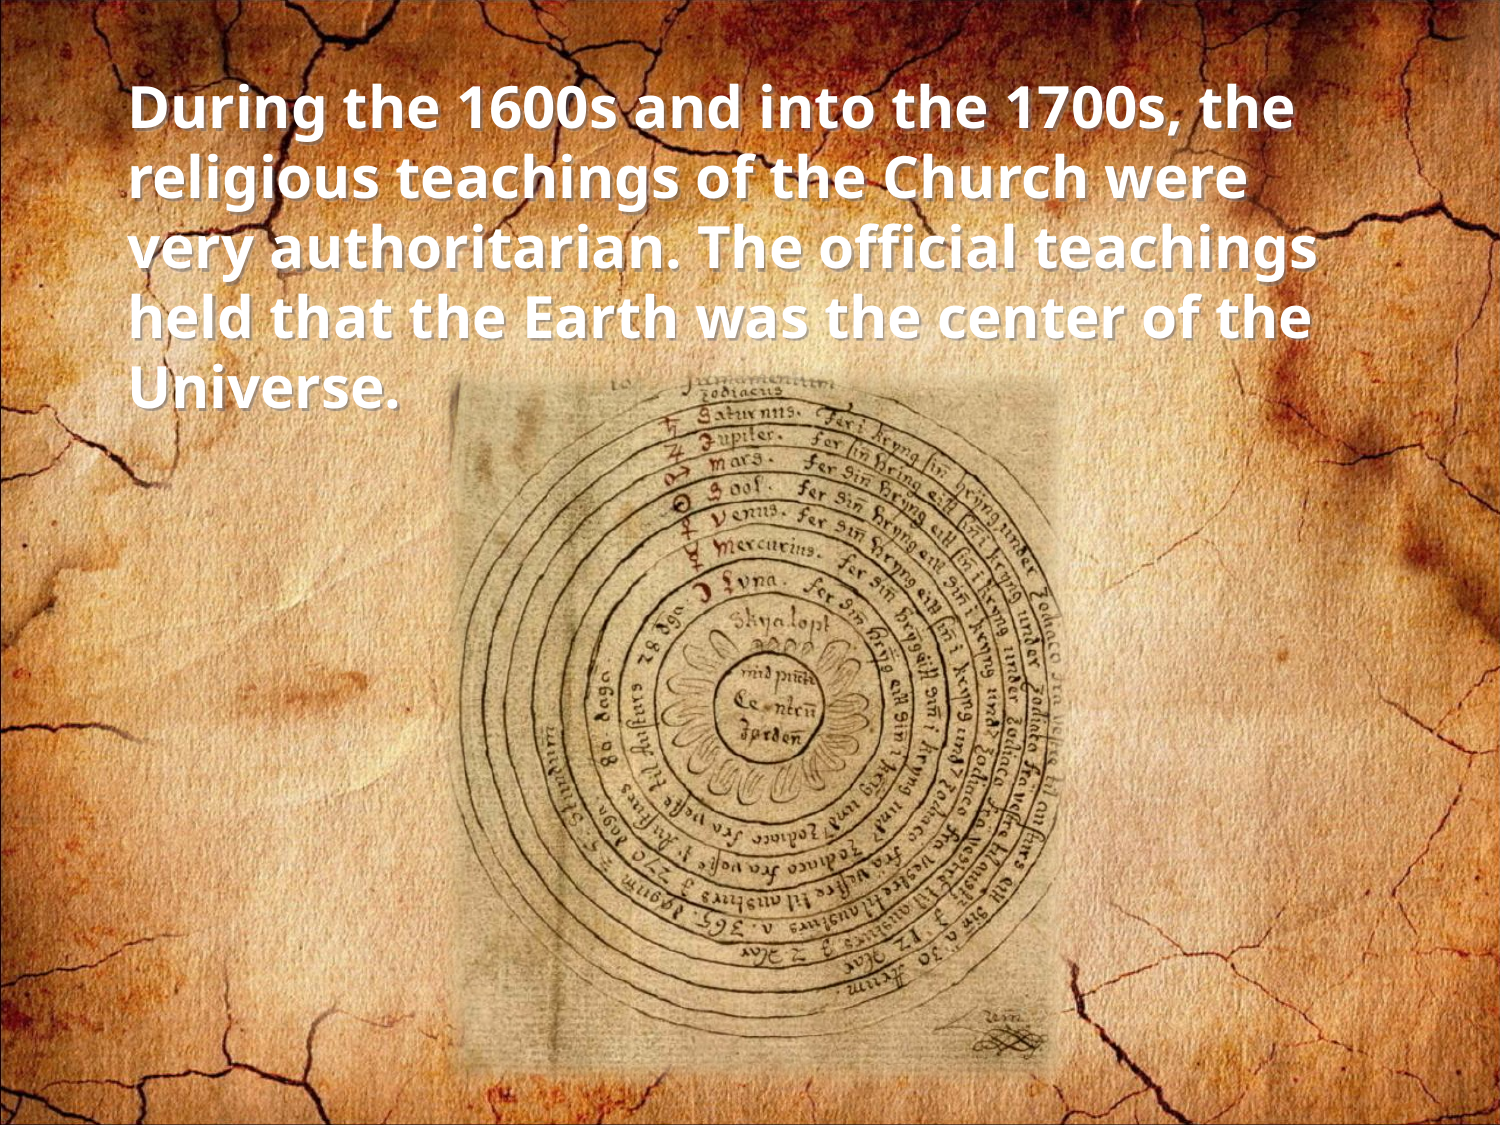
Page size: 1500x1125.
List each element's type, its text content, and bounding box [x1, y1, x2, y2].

text_box [200, 237, 1375, 343]
text_box [0, 0, 1500, 313]
text_box During the 1600s and into the 1700s, the religious teachings of the Church were very authoritarian. The official teachings held that the Earth was the center of the Universe. [112, 62, 1363, 428]
picture [0, 313, 1500, 1125]
